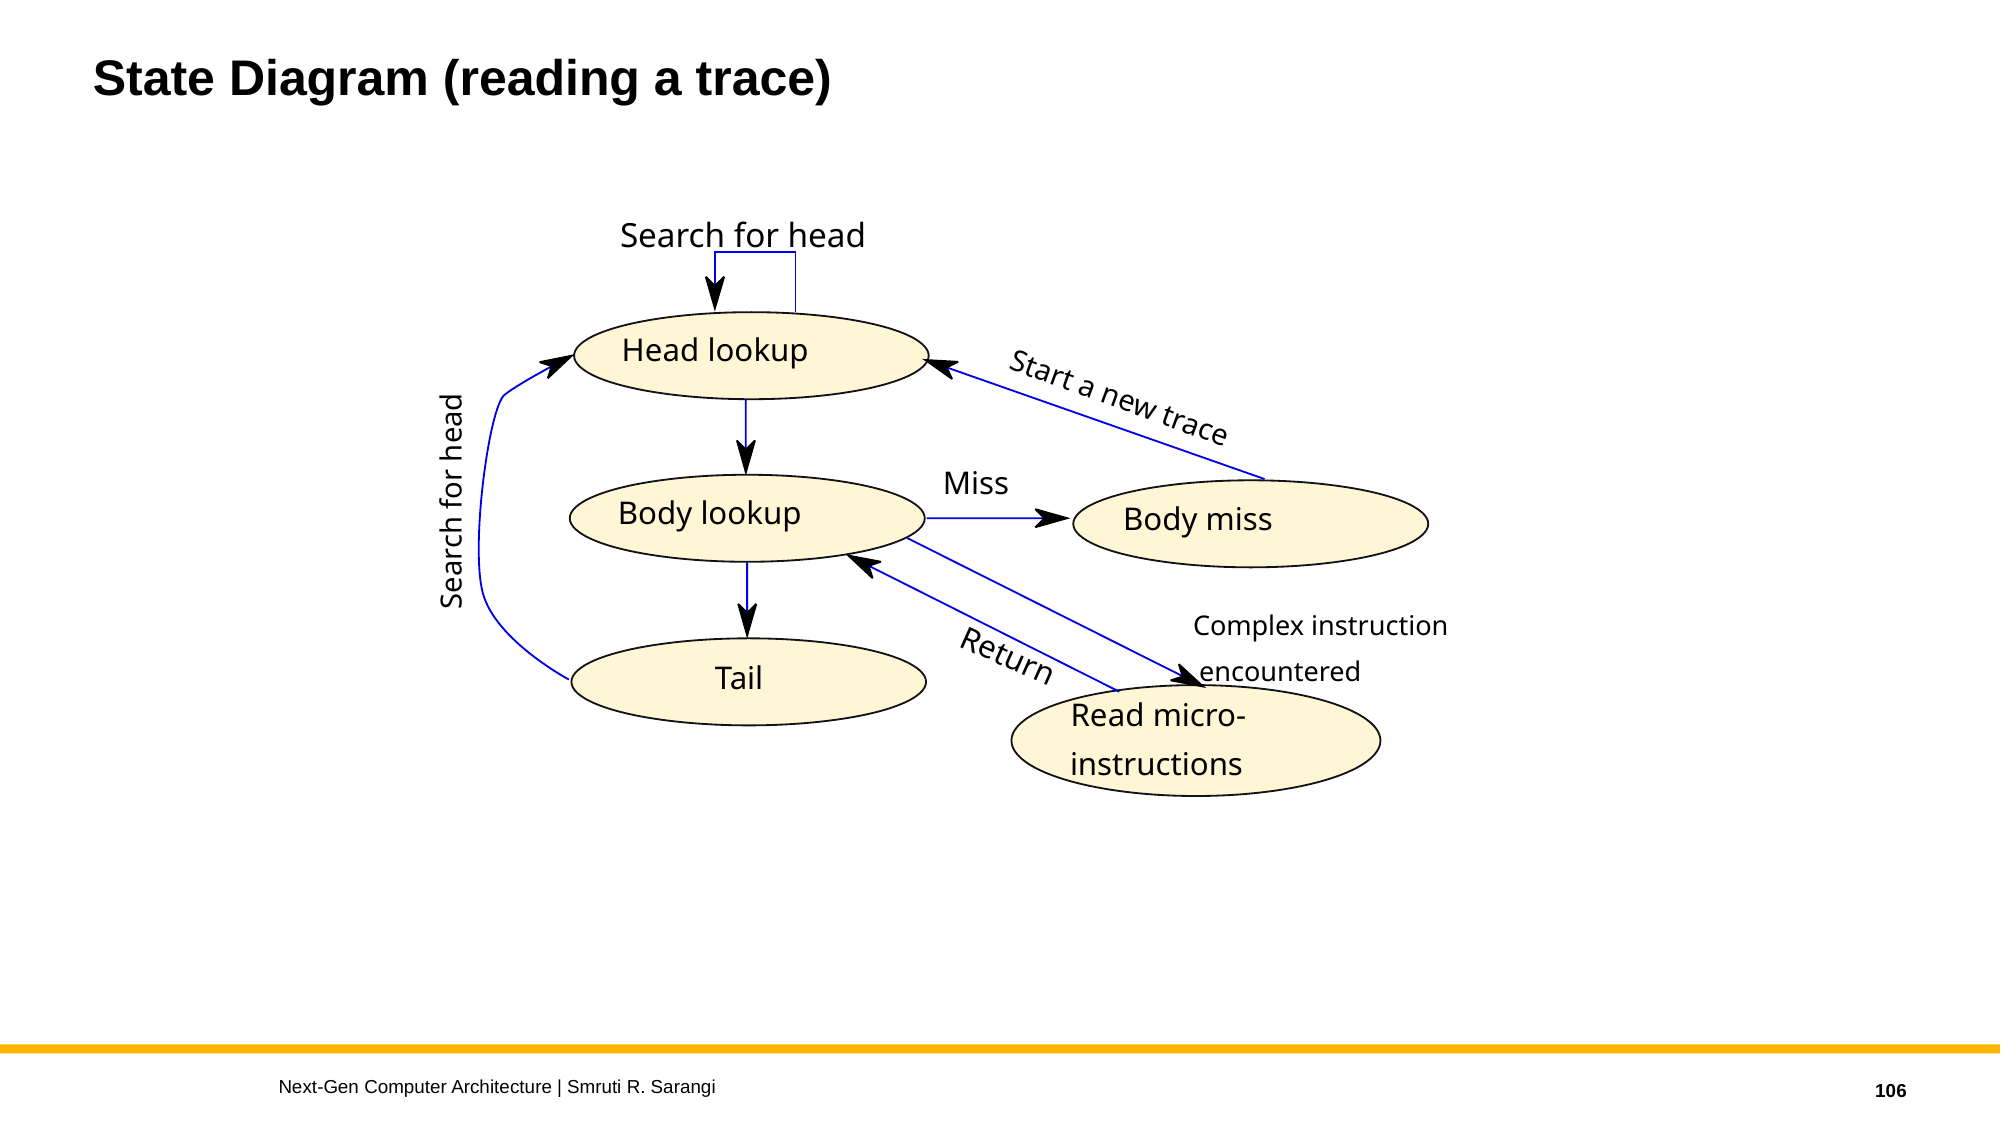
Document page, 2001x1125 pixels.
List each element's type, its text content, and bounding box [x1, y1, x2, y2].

footer Next-Gen Computer Architecture | Smruti R. Sarangi [263, 1067, 1464, 1105]
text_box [432, 213, 1539, 800]
slide_number 106 [1711, 1071, 1922, 1109]
title State Diagram (reading a trace) [78, 45, 1578, 180]
